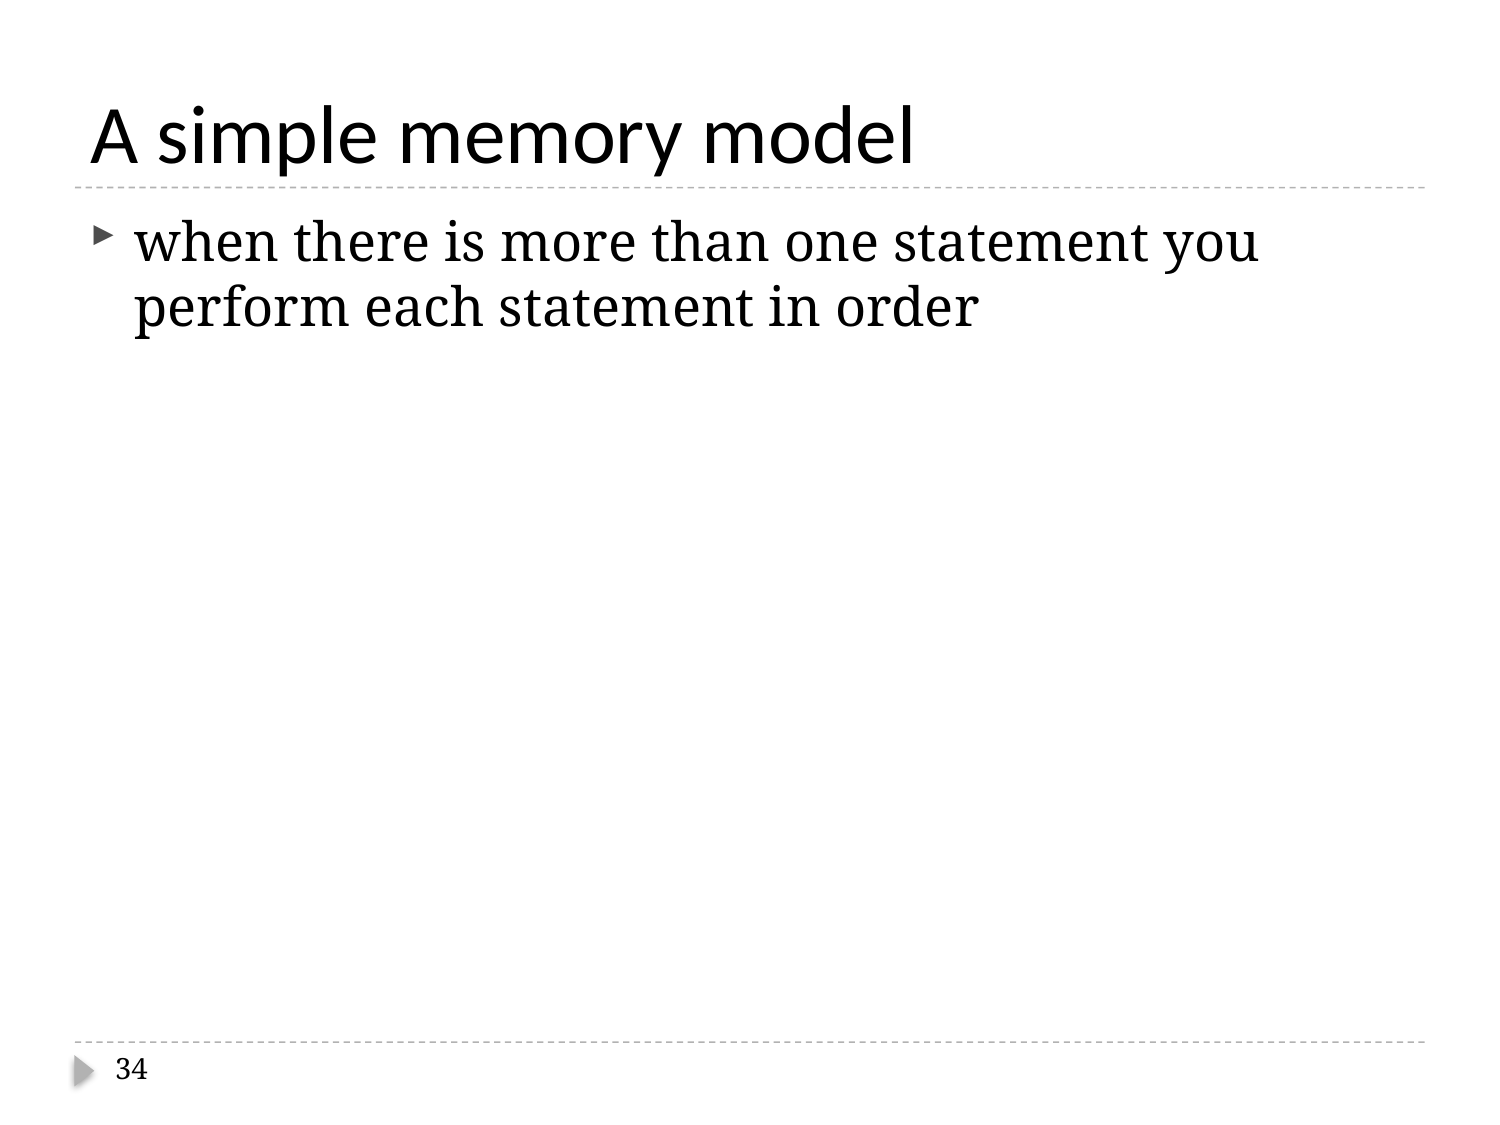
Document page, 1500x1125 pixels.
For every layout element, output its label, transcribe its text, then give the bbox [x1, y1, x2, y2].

slide_number 34 [100, 1042, 426, 1103]
list when there is more than one statement you perform each statement in order [74, 199, 1426, 1011]
title A simple memory model [74, 24, 1426, 188]
